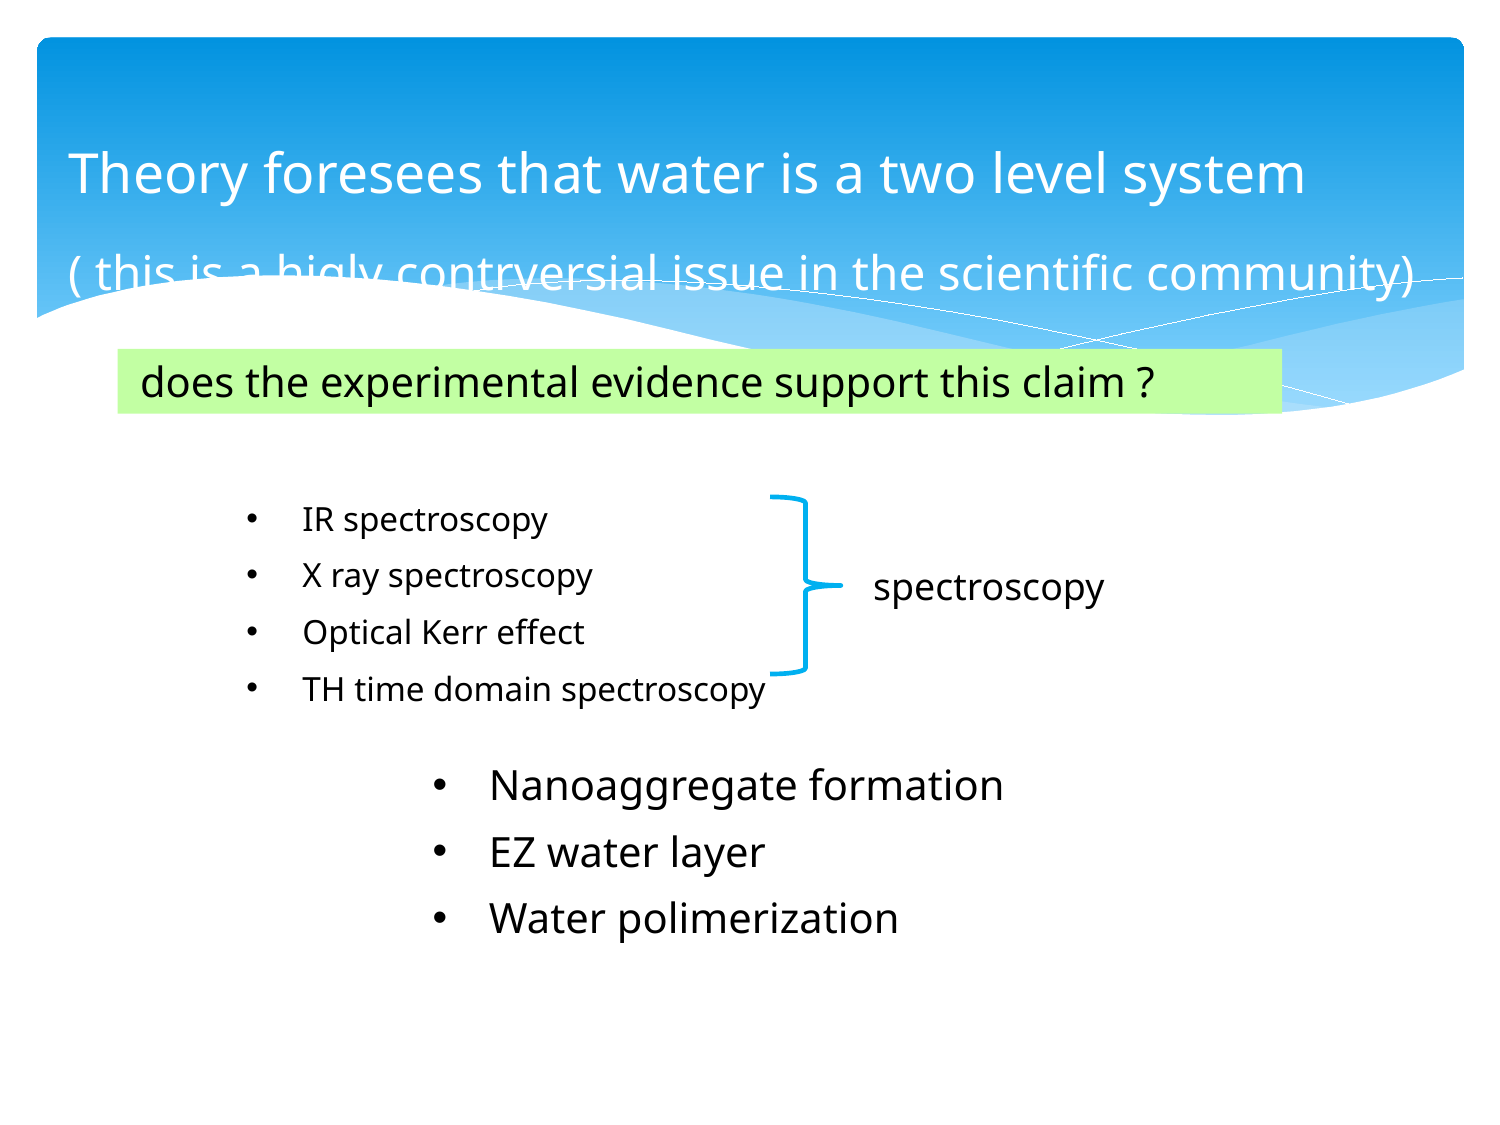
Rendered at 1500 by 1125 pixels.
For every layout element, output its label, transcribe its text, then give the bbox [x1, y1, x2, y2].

text_box does the experimental evidence support this claim ? [117, 348, 1283, 414]
text_box Nanoaggregate formation EZ water layer Water polimerization [417, 751, 1020, 950]
list Theory foresees that water is a two level system ( this is a higly contrversial issue in the scientific community) [53, 97, 1447, 315]
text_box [253, 490, 1110, 719]
